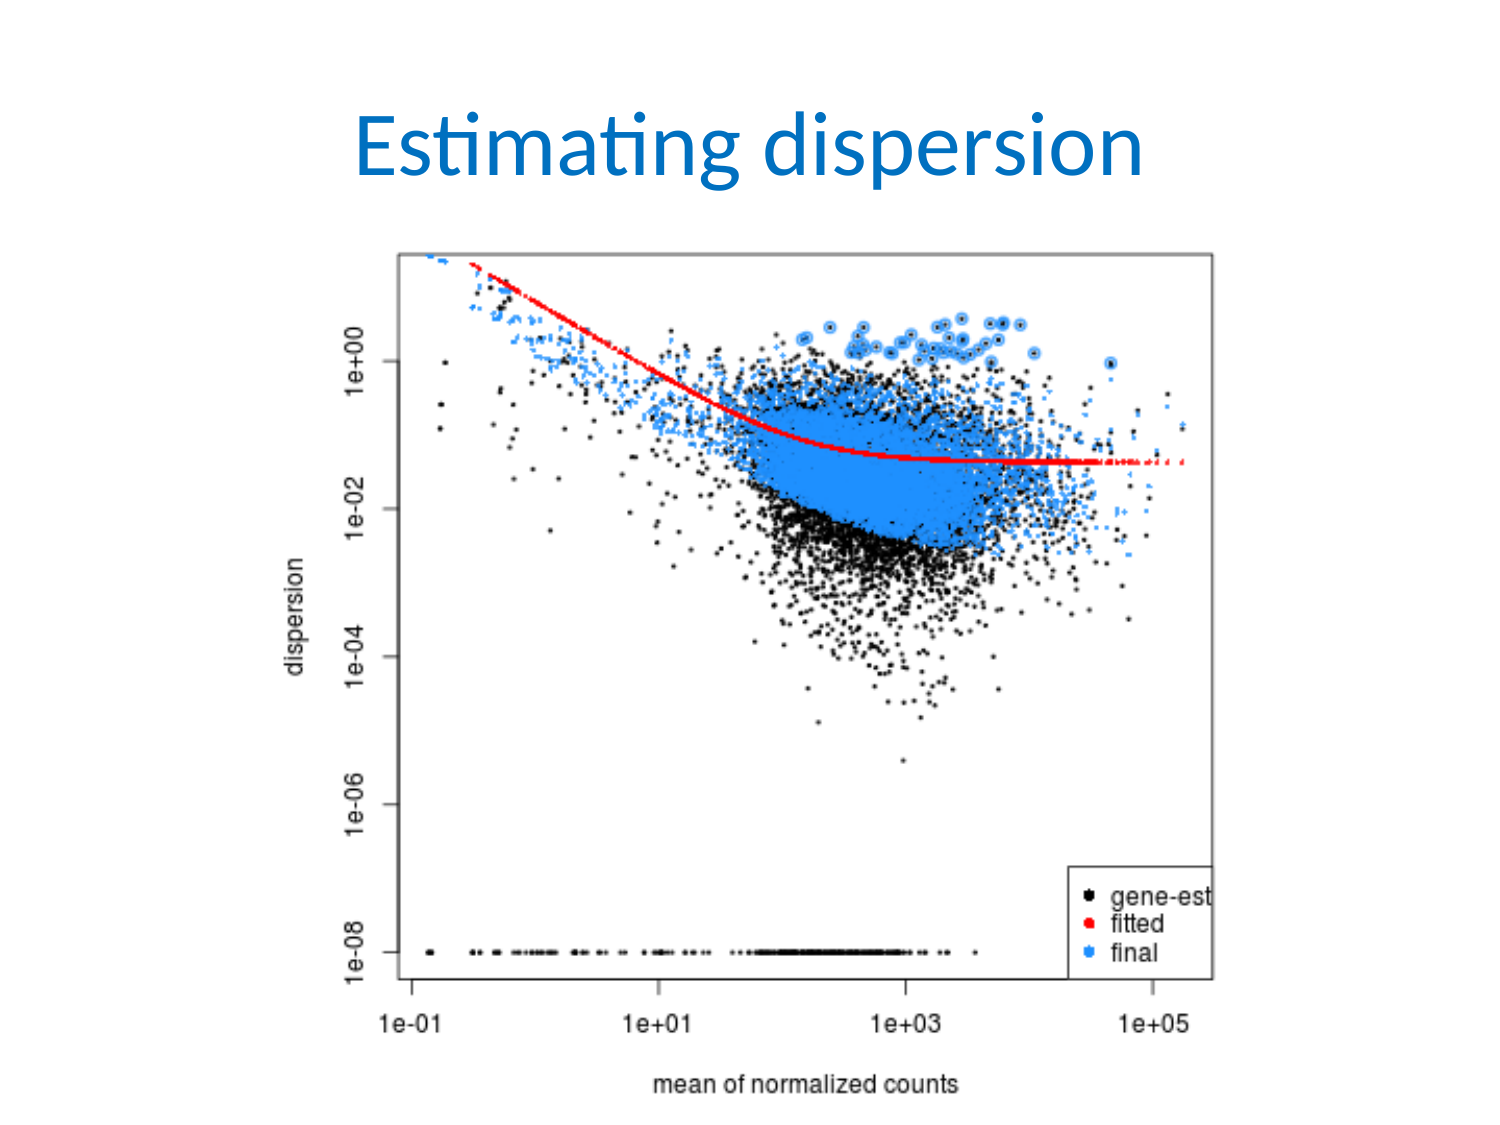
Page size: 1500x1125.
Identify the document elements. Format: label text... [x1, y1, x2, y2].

title Estimating dispersion [75, 45, 1425, 233]
picture [275, 232, 1225, 1104]
